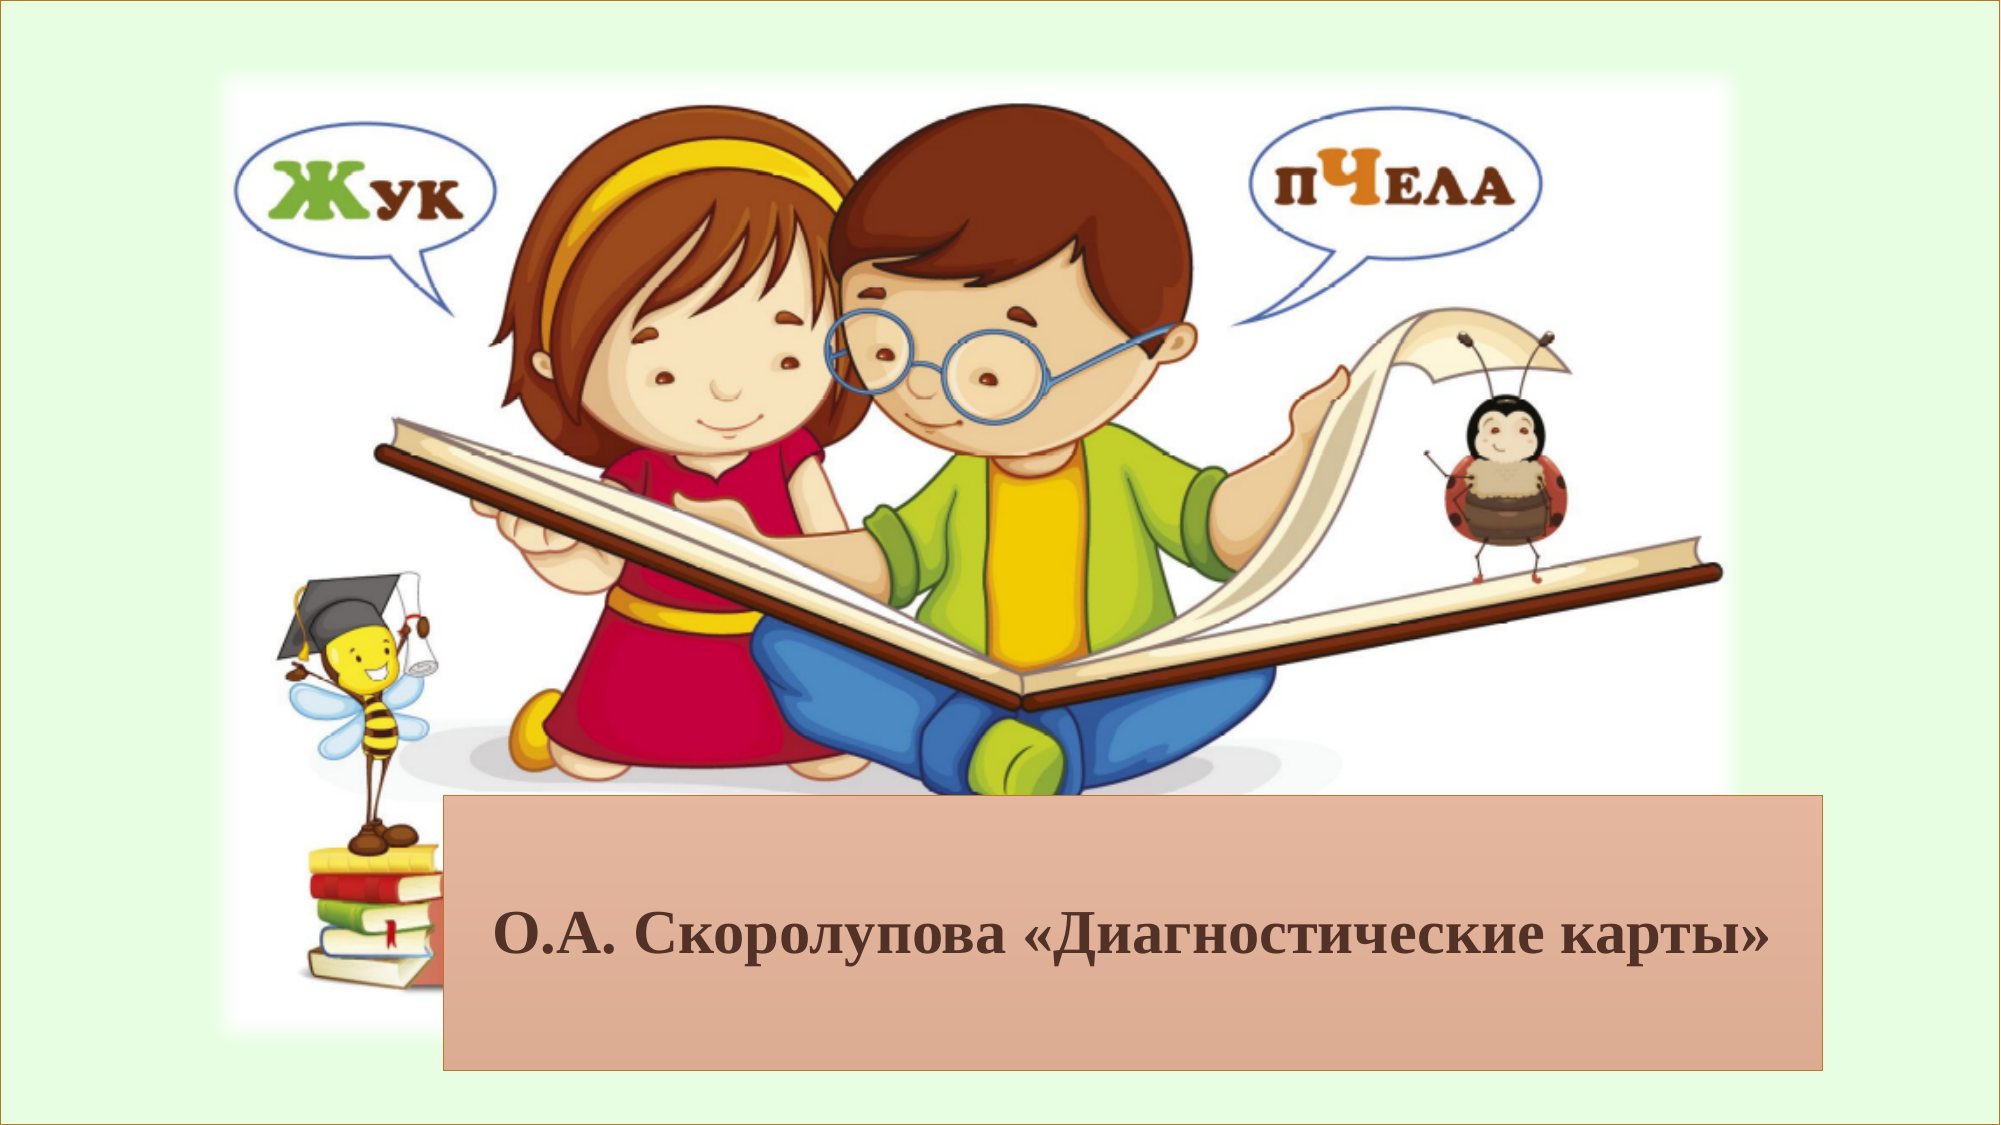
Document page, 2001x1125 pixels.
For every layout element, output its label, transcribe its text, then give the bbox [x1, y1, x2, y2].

list О.А. Скоролупова «Диагностические карты» [443, 795, 1823, 1071]
text_box [0, 0, 2000, 1125]
picture [206, 60, 1751, 1053]
